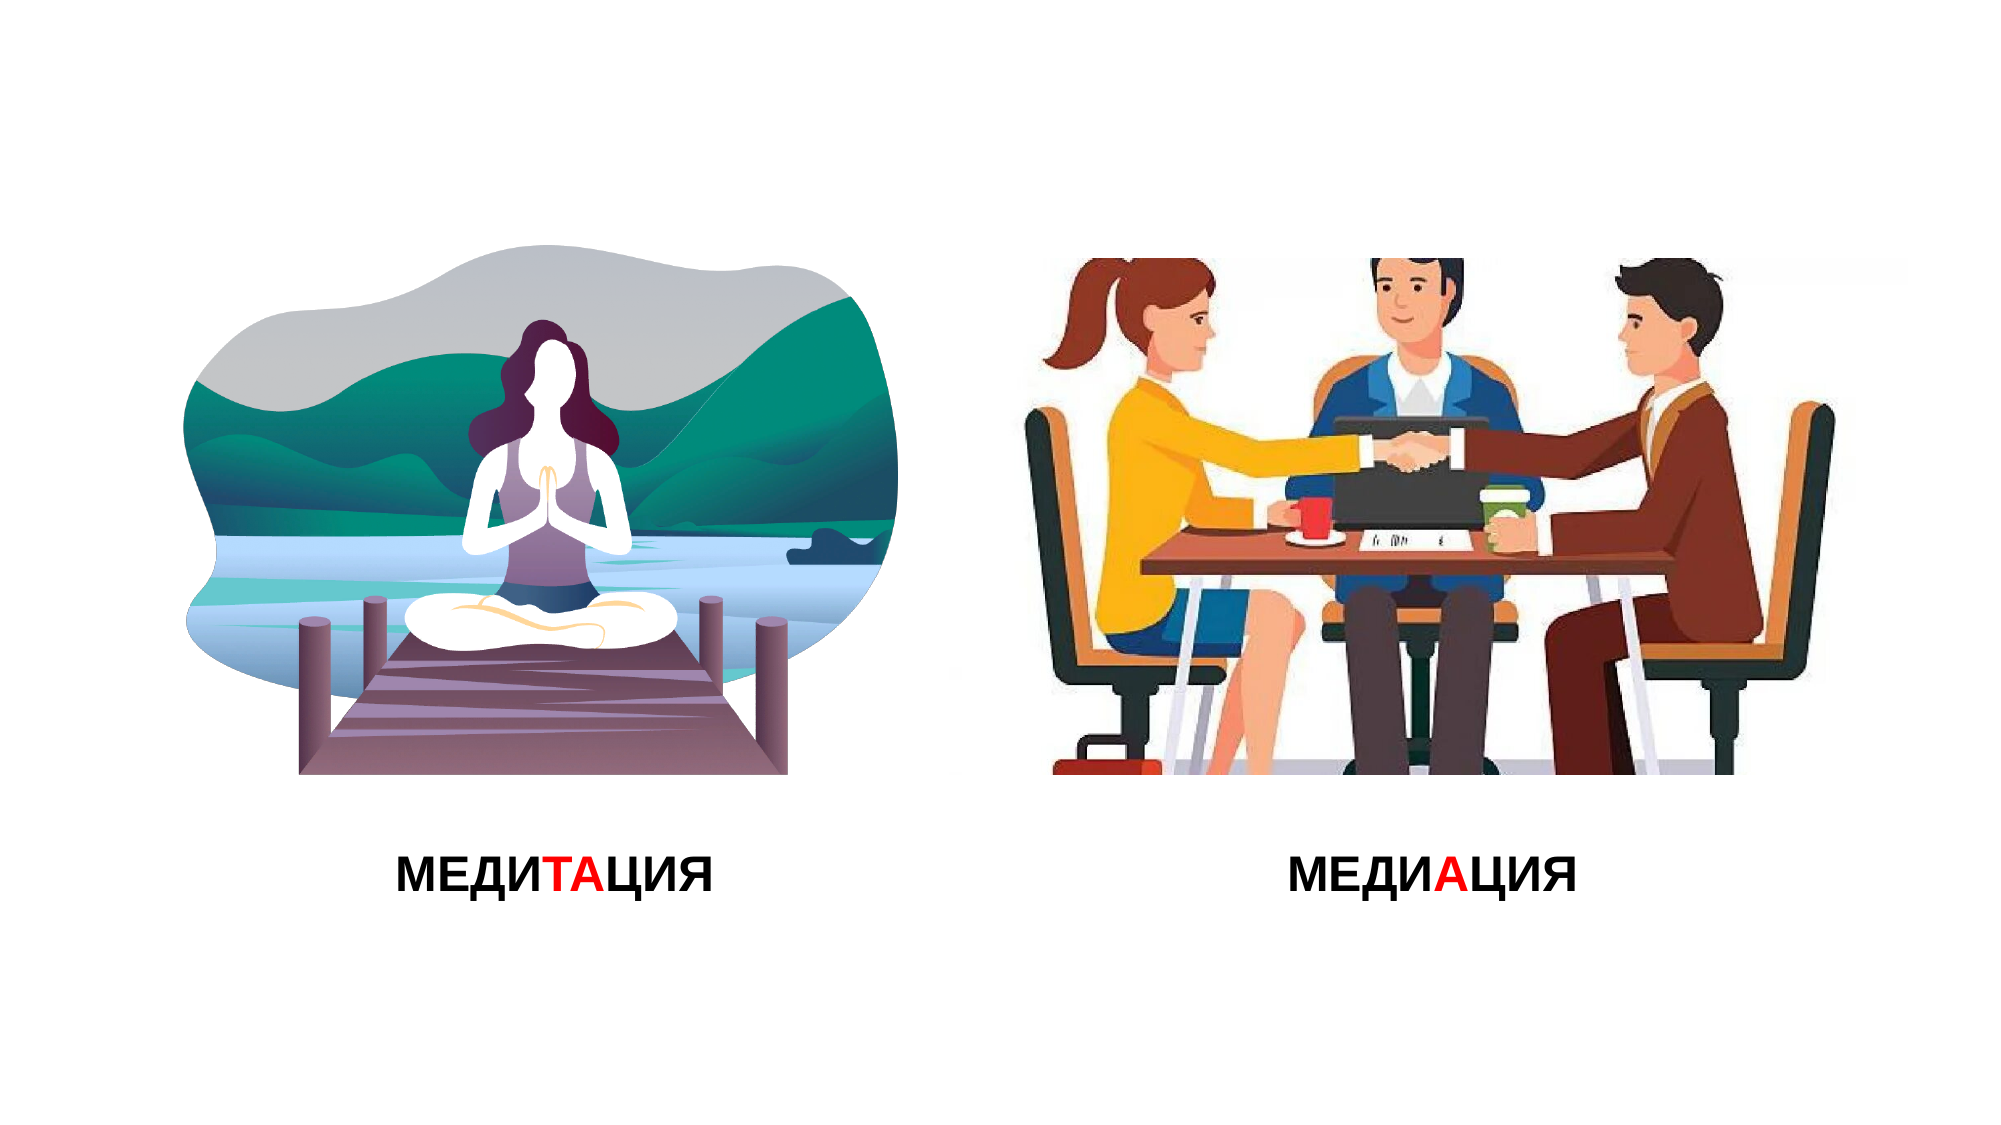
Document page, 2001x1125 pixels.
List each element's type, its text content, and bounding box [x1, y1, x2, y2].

picture [922, 258, 1908, 775]
text_box МЕДИТАЦИЯ [380, 833, 993, 909]
picture [183, 244, 898, 775]
text_box МЕДИАЦИЯ [1272, 833, 1885, 909]
